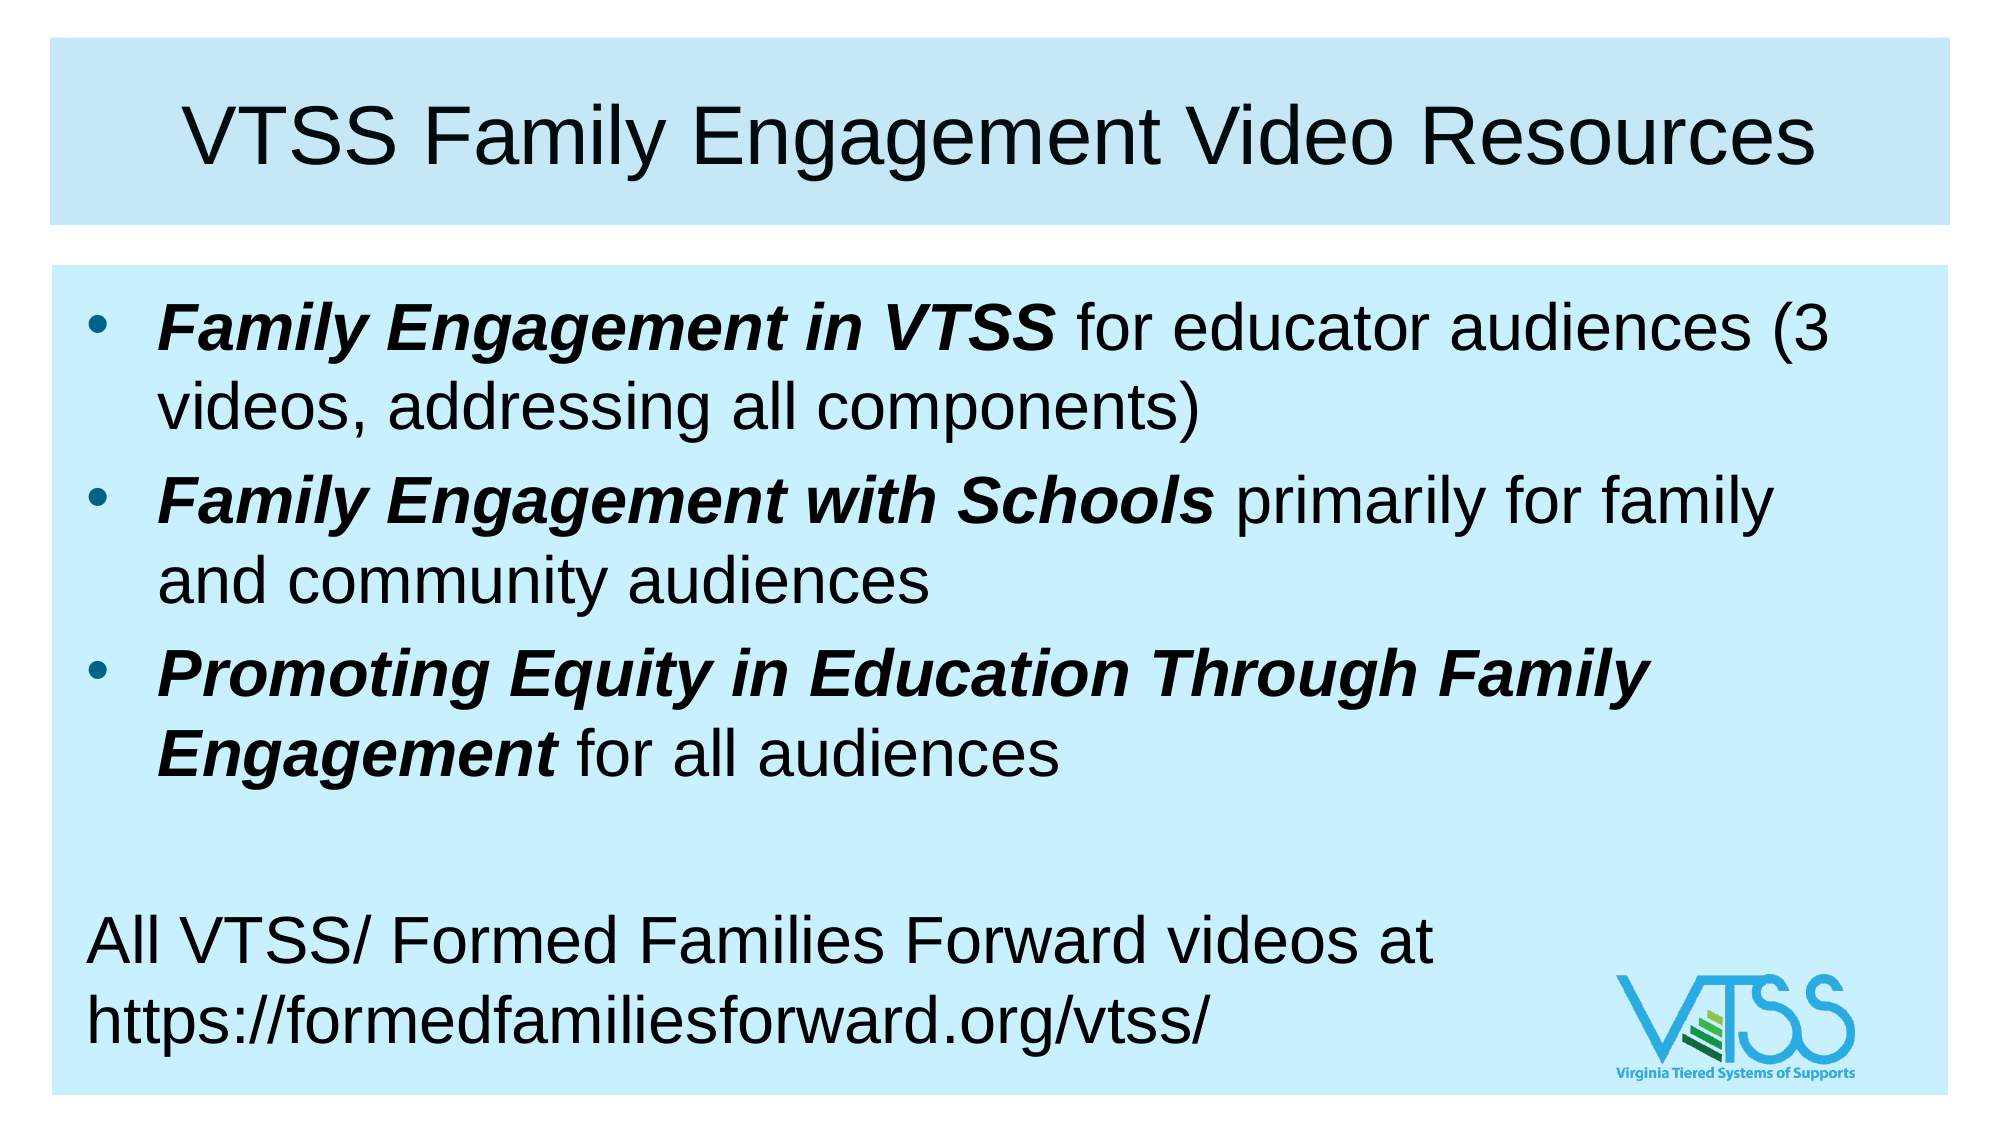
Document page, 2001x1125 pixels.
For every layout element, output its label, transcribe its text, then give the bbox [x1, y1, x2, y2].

list Family Engagement in VTSS for educator audiences (3 videos, addressing all components) Family Engagement with Schools primarily for family and community audiences Promoting Equity in Education Through Family Engagement for all audiences All VTSS/ Formed Families Forward videos at https://formedfamiliesforward.org/vtss/ [67, 275, 1900, 1013]
picture [1616, 1013, 1855, 1081]
title VTSS Family Engagement Video Resources [48, 36, 1952, 227]
